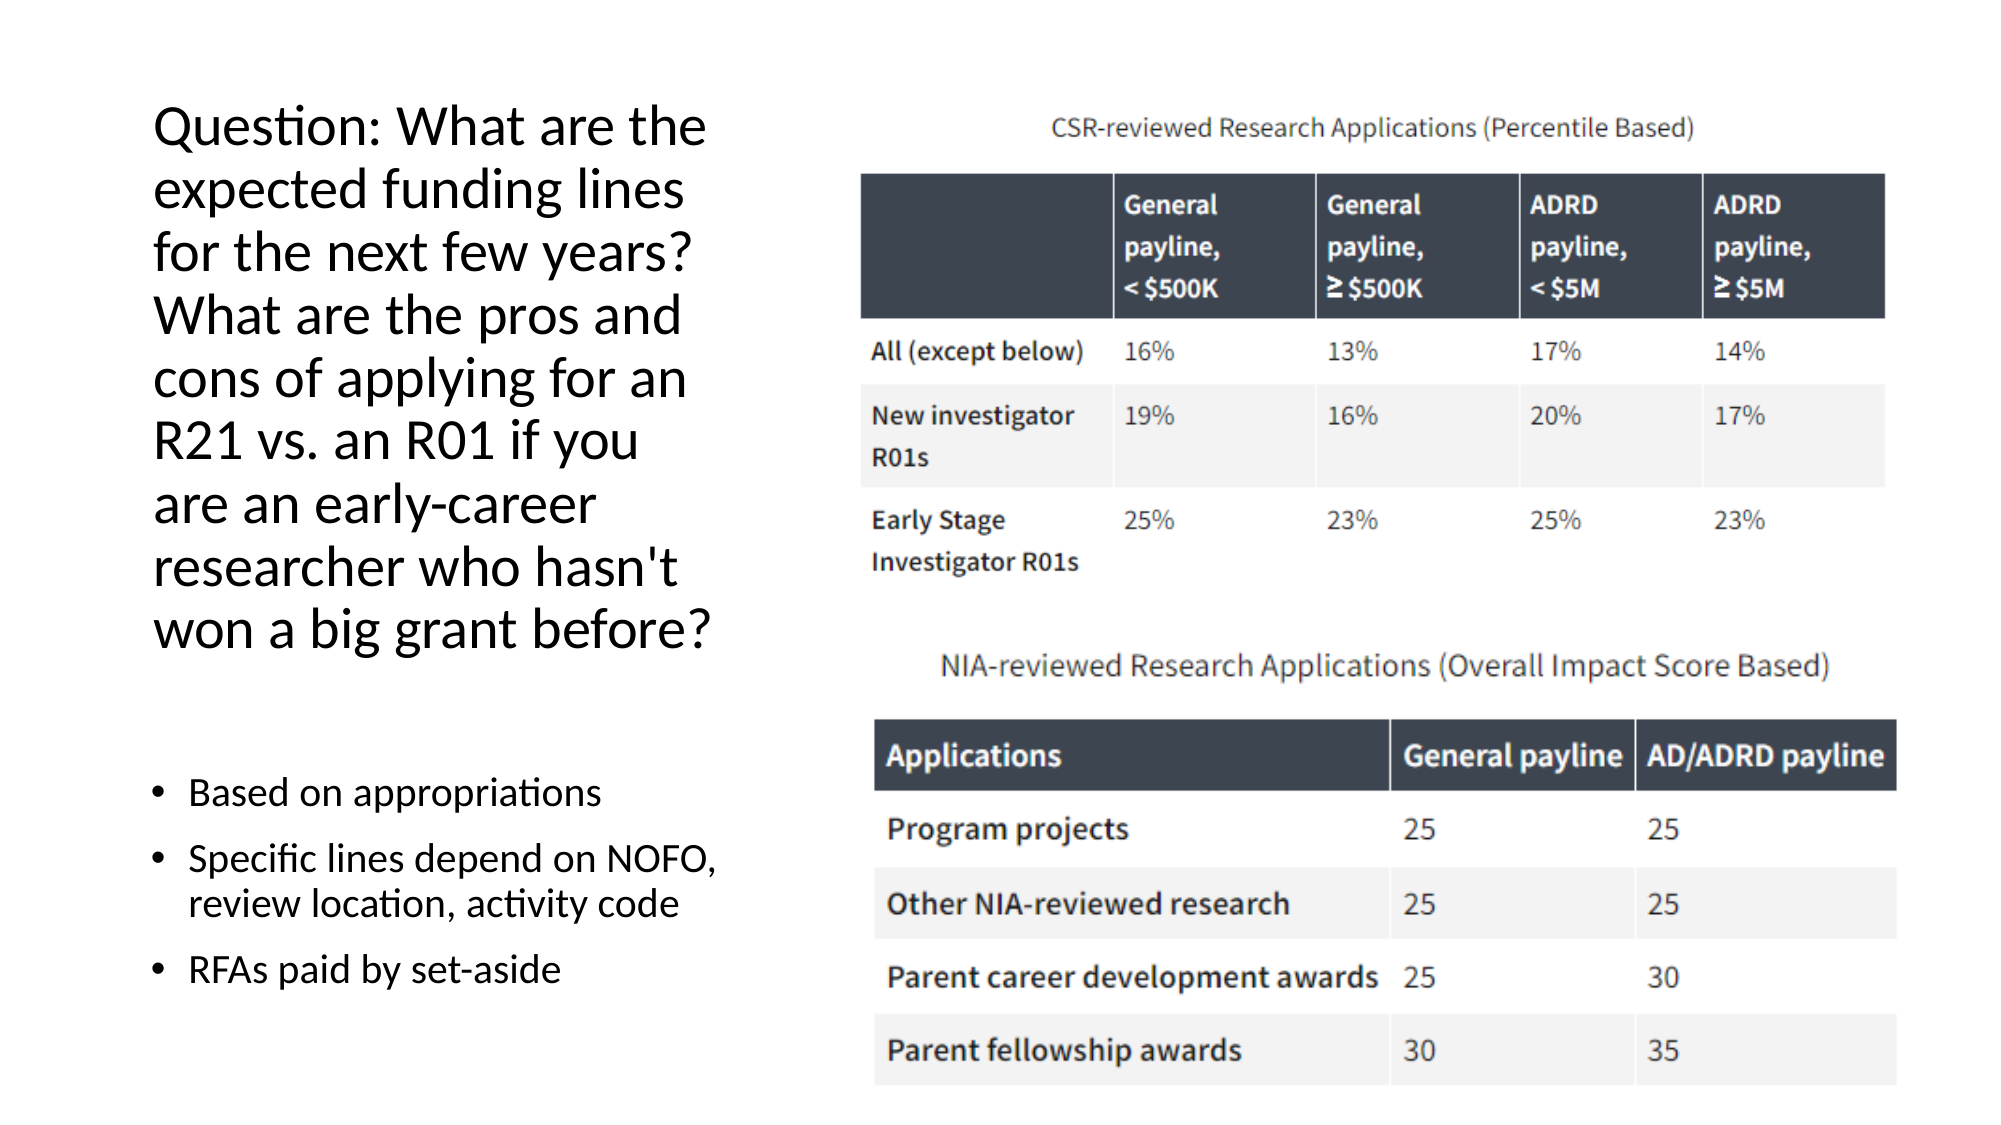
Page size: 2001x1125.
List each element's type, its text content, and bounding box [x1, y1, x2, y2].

picture [858, 611, 2000, 1095]
title Question: What are the expected funding lines for the next few years? What are the pros and cons of applying for an R21 vs. an R01 if you are an early-career researcher who hasn't won a big grant before? [138, 269, 736, 487]
picture [858, 84, 1919, 592]
list Based on appropriations Specific lines depend on NOFO, review location, activity code RFAs paid by set-aside [135, 763, 734, 1125]
